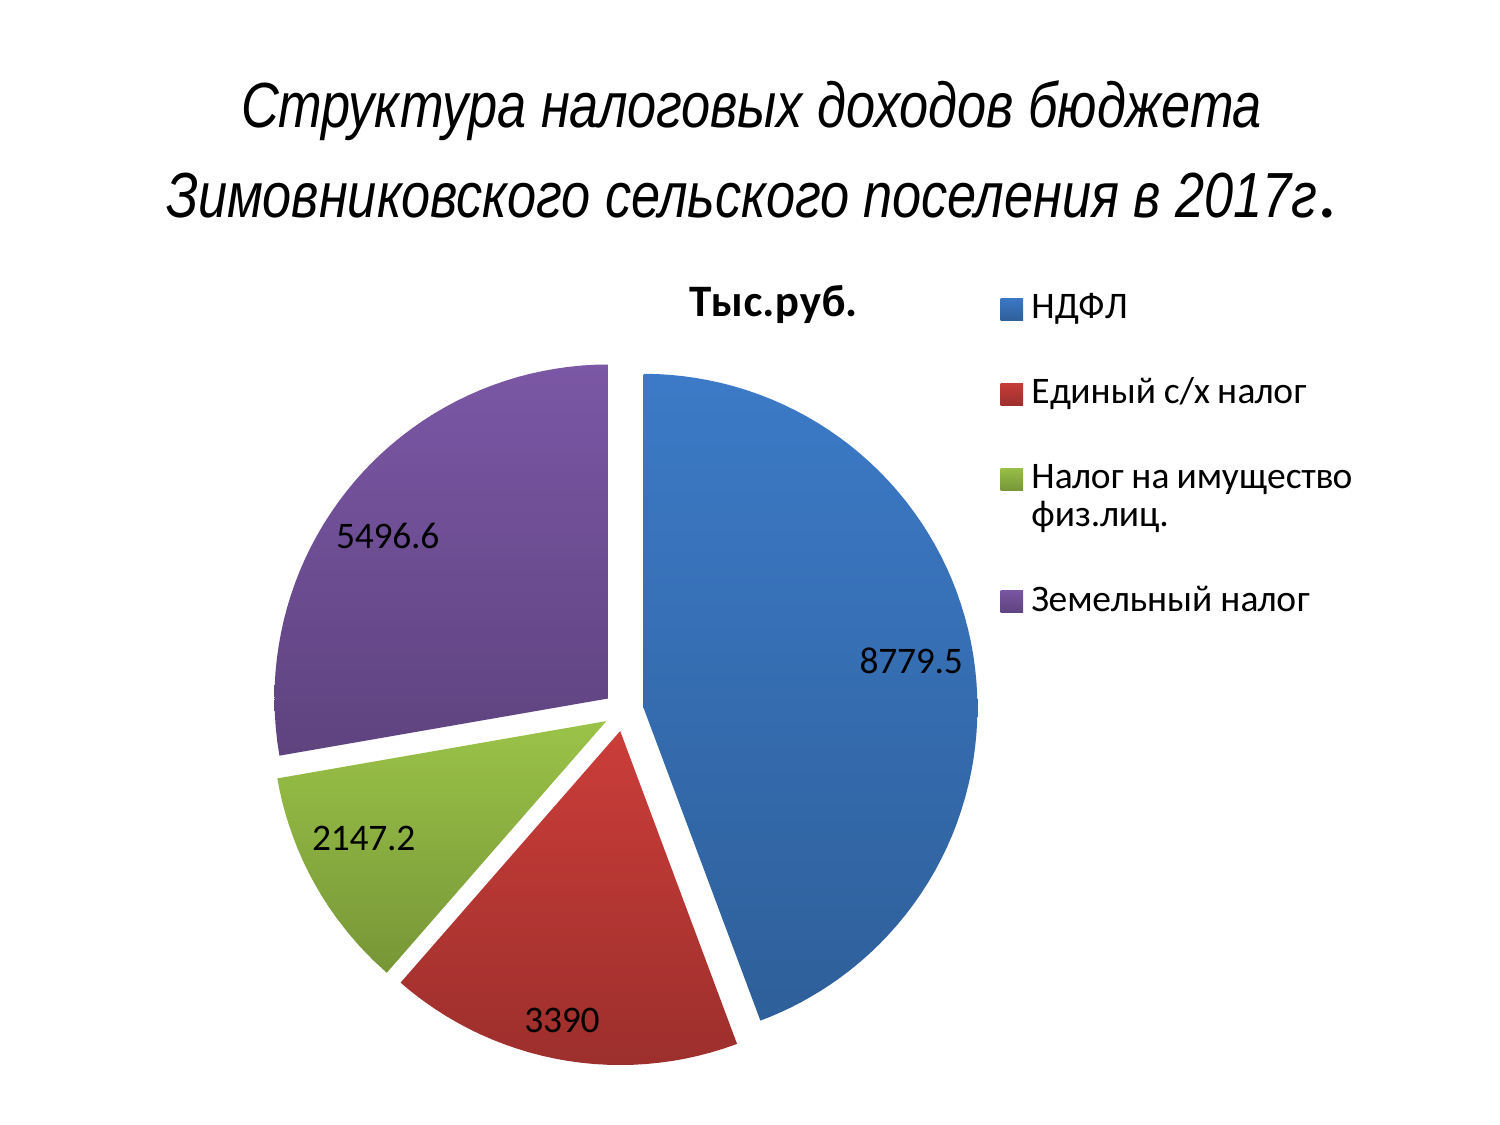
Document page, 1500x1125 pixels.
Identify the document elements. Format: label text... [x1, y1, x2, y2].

chart [88, 243, 1459, 1083]
title Структура налоговых доходов бюджета Зимовниковского сельского поселения в 2017г. [76, 54, 1427, 243]
